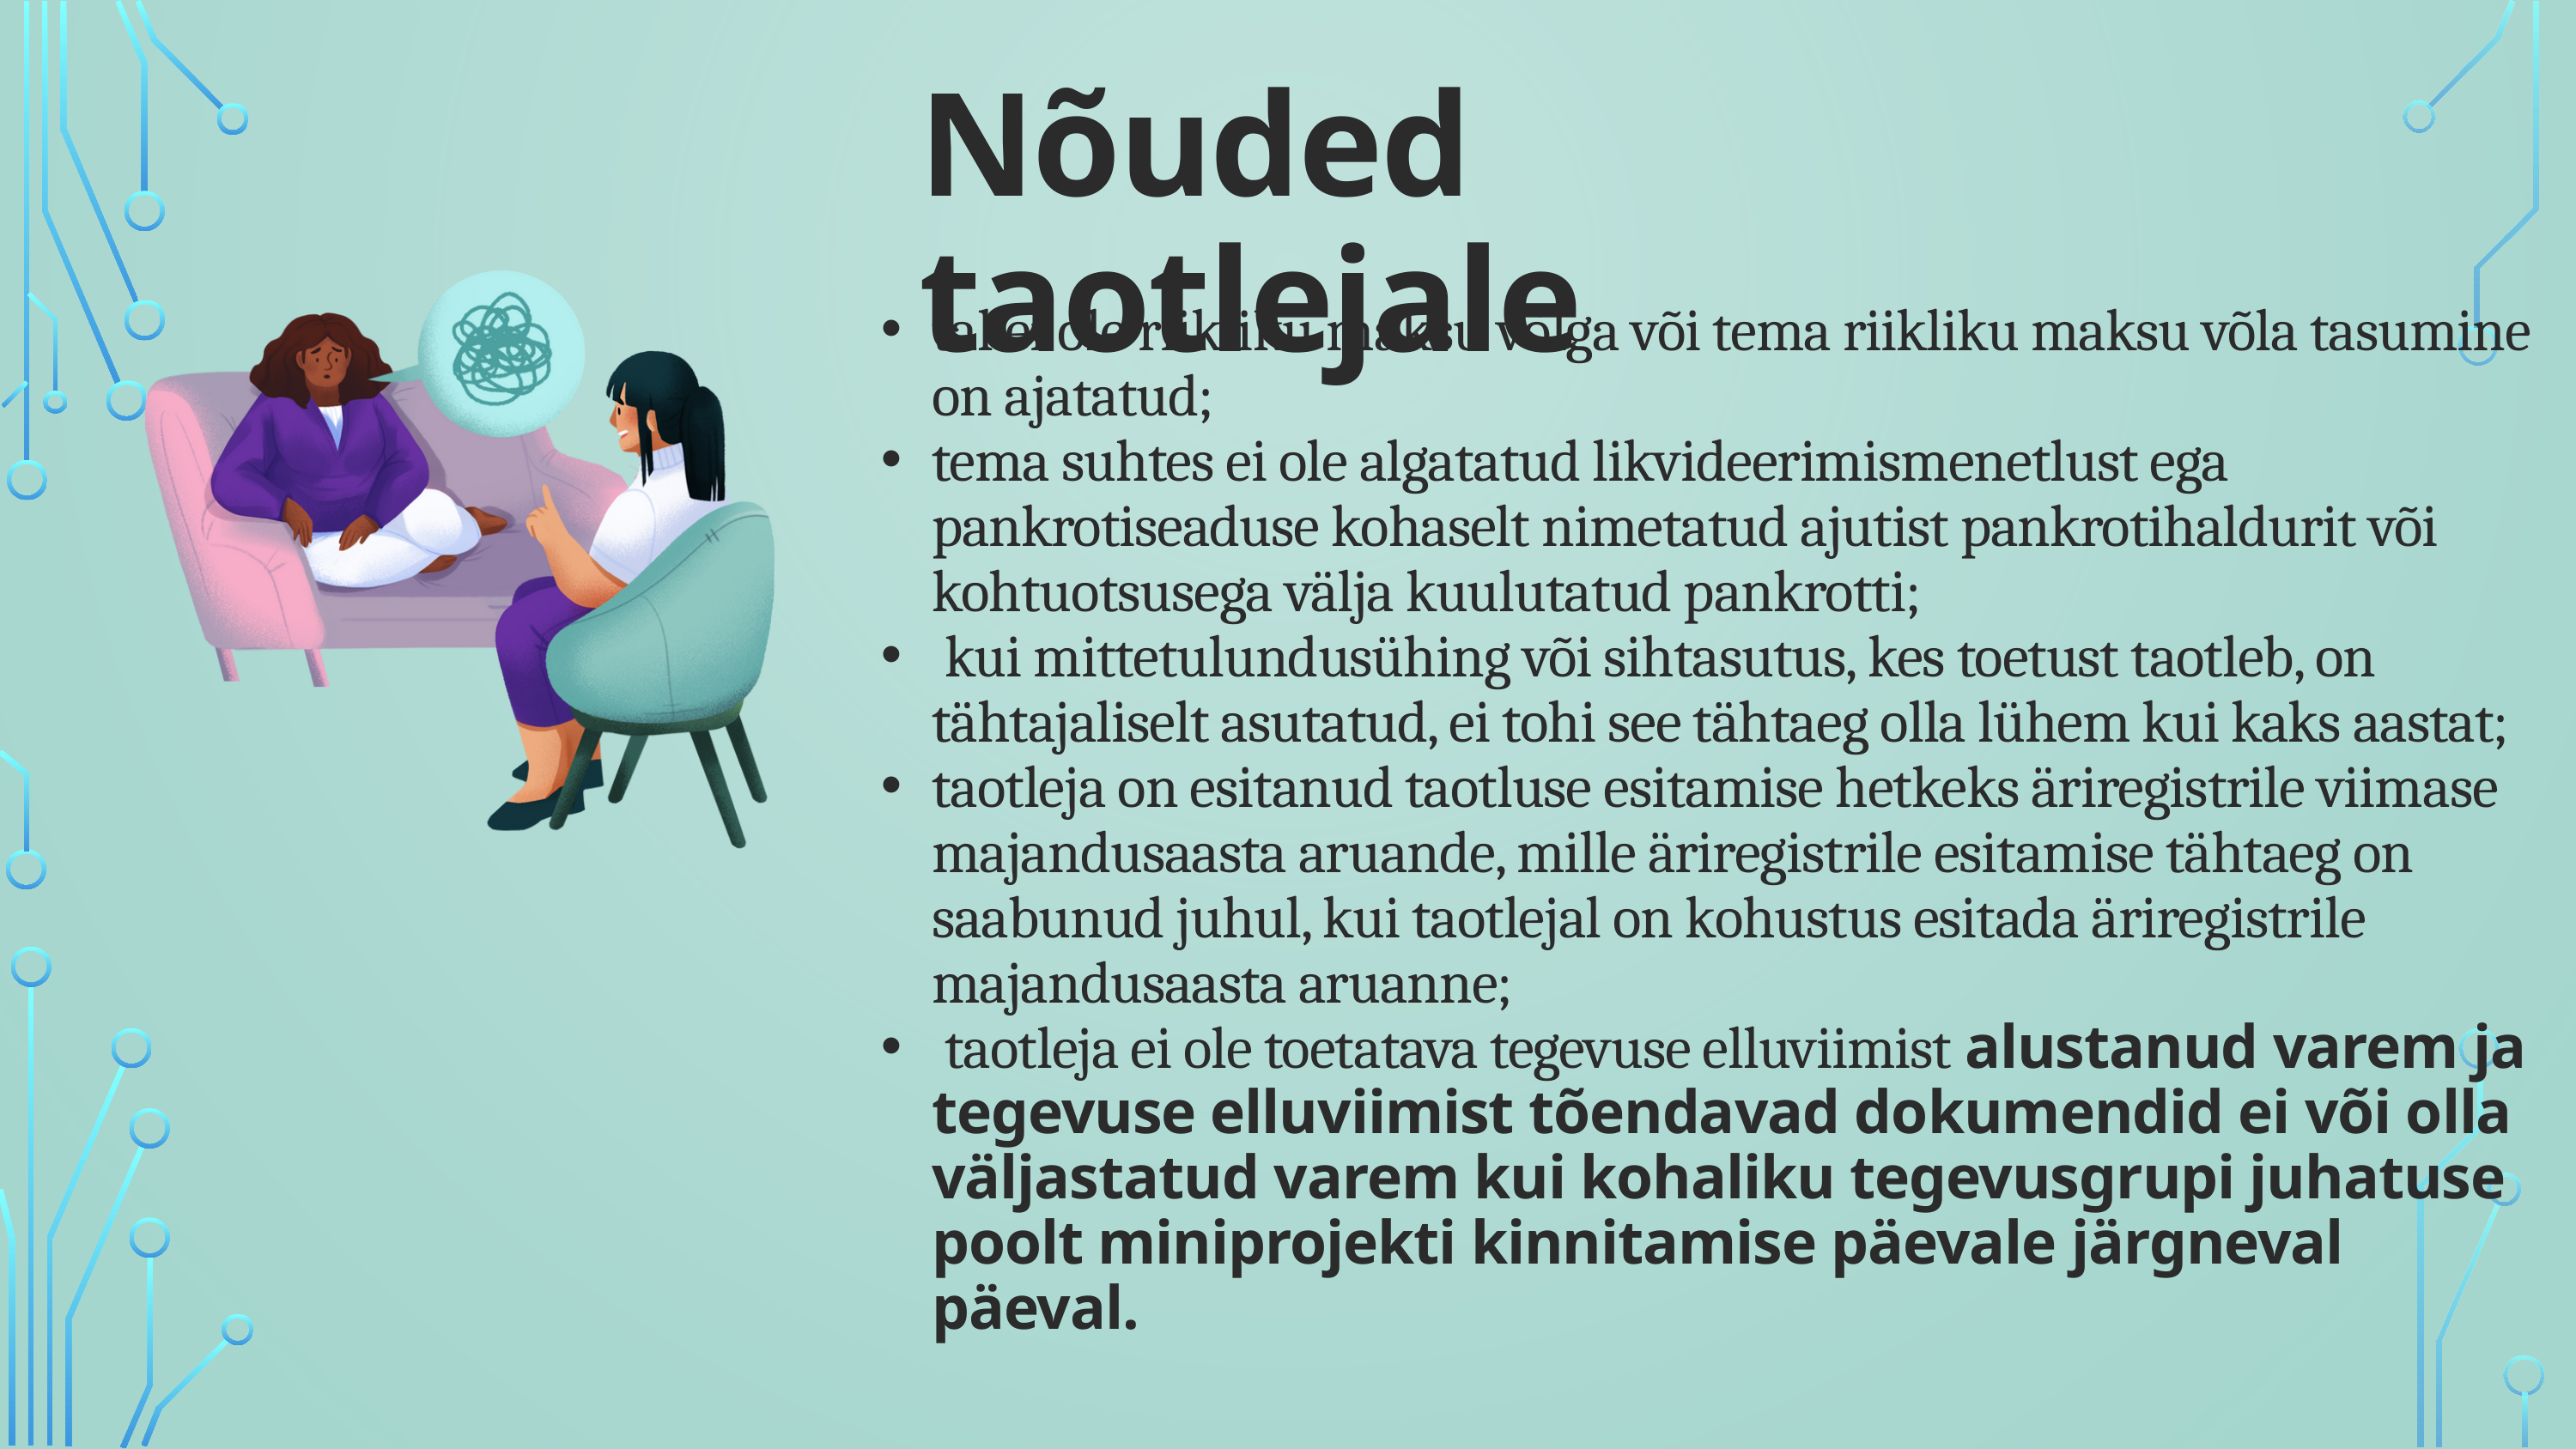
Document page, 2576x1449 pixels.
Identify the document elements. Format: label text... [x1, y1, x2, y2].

text_box Nõuded taotlejale [919, 68, 2088, 297]
text_box [144, 270, 775, 849]
text_box tal ei ole riikliku maksu võlga või tema riikliku maksu võla tasumine on ajatatud; tema suhtes ei ole algatatud likvideerimismenetlust ega pankrotiseaduse kohaselt nimetatud ajutist pankrotihaldurit või kohtuotsusega välja kuulutatud pankrotti; kui mittetulundusühing või sihtasutus, kes toetust taotleb, on tähtajaliselt asutatud, ei tohi see tähtaeg olla lühem kui kaks aastat; taotleja on esitanud taotluse esitamise hetkeks äriregistrile viimase majandusaasta aruande, mille äriregistrile esitamise tähtaeg on saabunud juhul, kui taotlejal on kohustus esitada äriregistrile majandusaasta aruanne; taotleja ei ole toetatava tegevuse elluviimist alustanud varem ja tegevuse elluviimist tõendavad dokumendid ei või olla väljastatud varem kui kohaliku tegevusgrupi juhatuse poolt miniprojekti kinnitamise päevale järgneval päeval. [829, 297, 2555, 1342]
